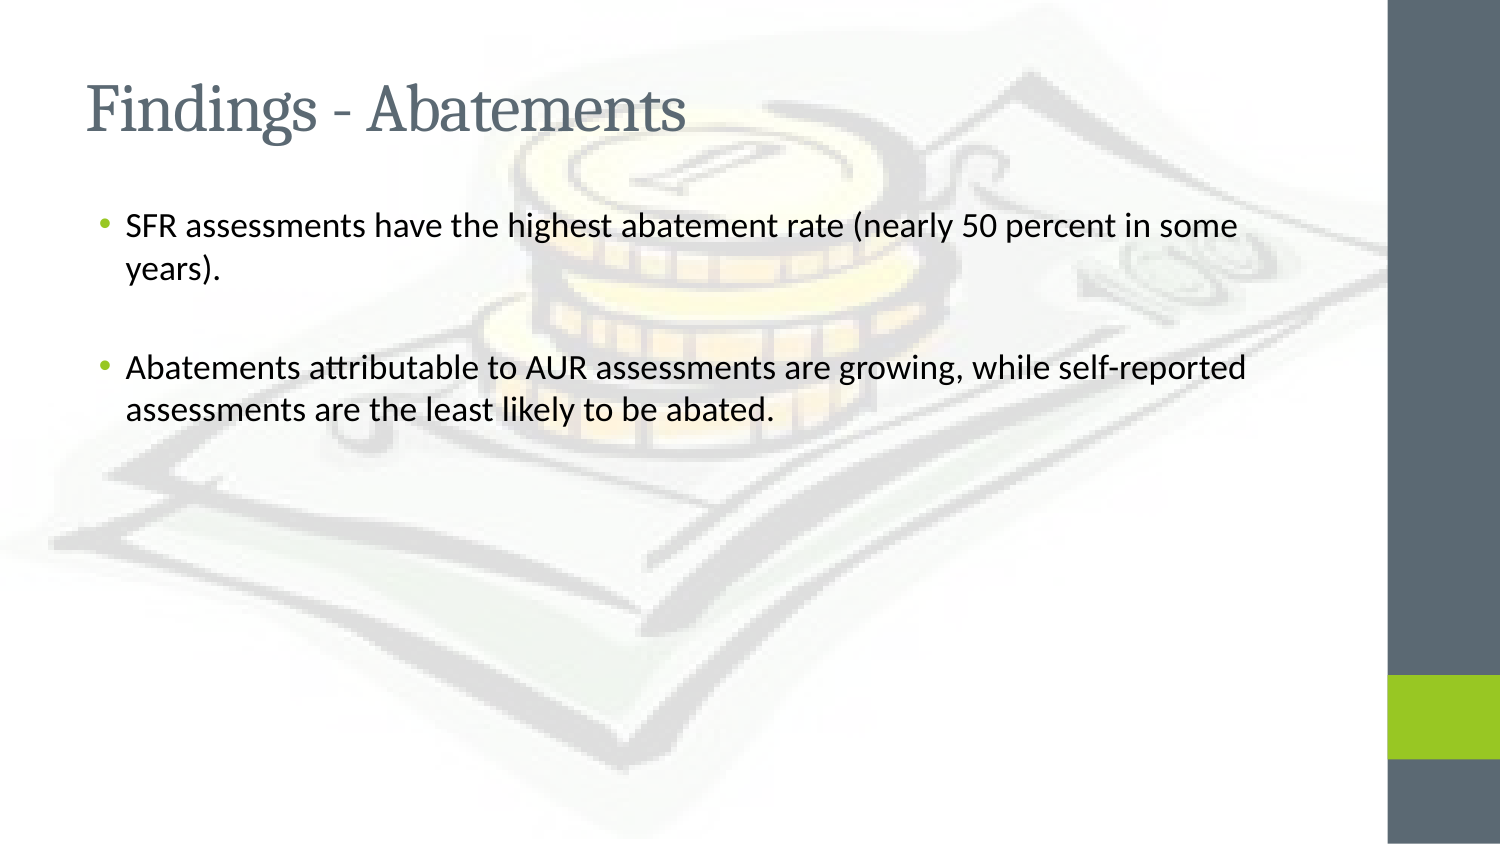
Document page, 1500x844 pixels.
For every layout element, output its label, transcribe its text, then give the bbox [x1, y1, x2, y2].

list SFR assessments have the highest abatement rate (nearly 50 percent in some years). Abatements attributable to AUR assessments are growing, while self-reported assessments are the least likely to be abated. [75, 196, 1325, 788]
title Findings - Abatements [75, 33, 1325, 175]
